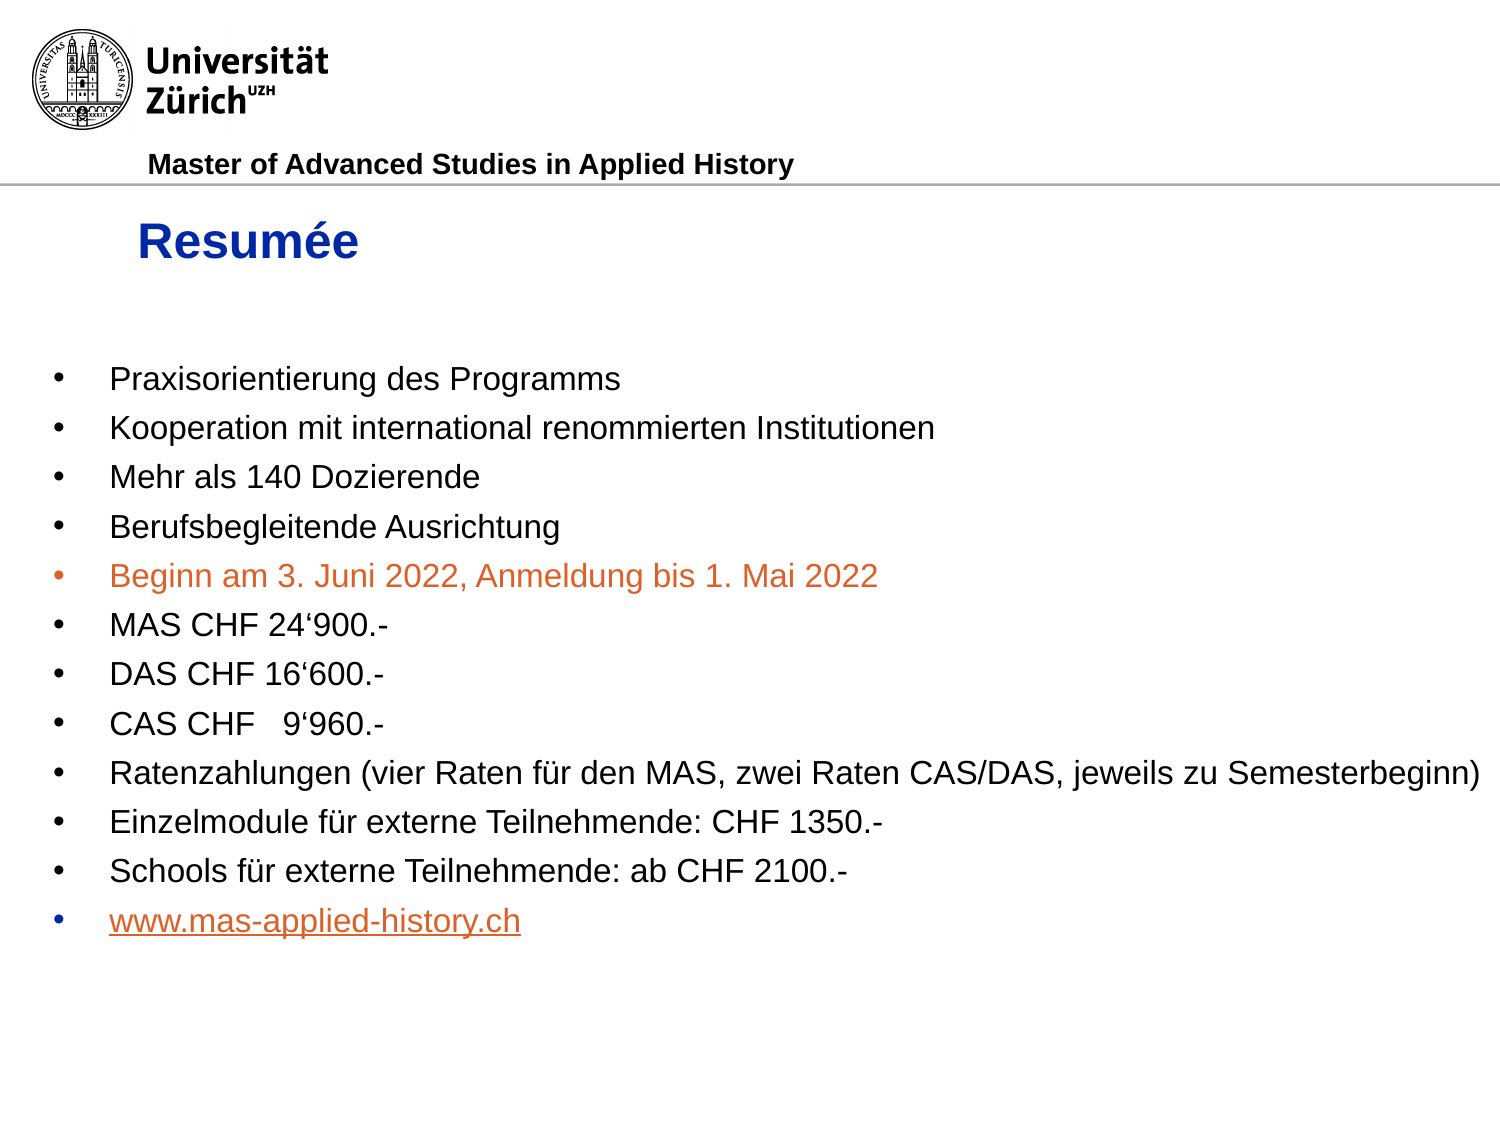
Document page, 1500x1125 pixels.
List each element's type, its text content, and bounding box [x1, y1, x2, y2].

title Resumée [137, 202, 1465, 286]
picture [26, 23, 334, 136]
list Praxisorientierung des Programms Kooperation mit international renommierten Institutionen Mehr als 140 Dozierende Berufsbegleitende Ausrichtung Beginn am 3. Juni 2022, Anmeldung bis 1. Mai 2022 MAS CHF 24‘900.- DAS CHF 16‘600.- CAS CHF 9‘960.- Ratenzahlungen (vier Raten für den MAS, zwei Raten CAS/DAS, jeweils zu Semesterbeginn) Einzelmodule für externe Teilnehmende: CHF 1350.- Schools für externe Teilnehmende: ab CHF 2100.- www.mas-applied-history.ch [53, 361, 1500, 1094]
